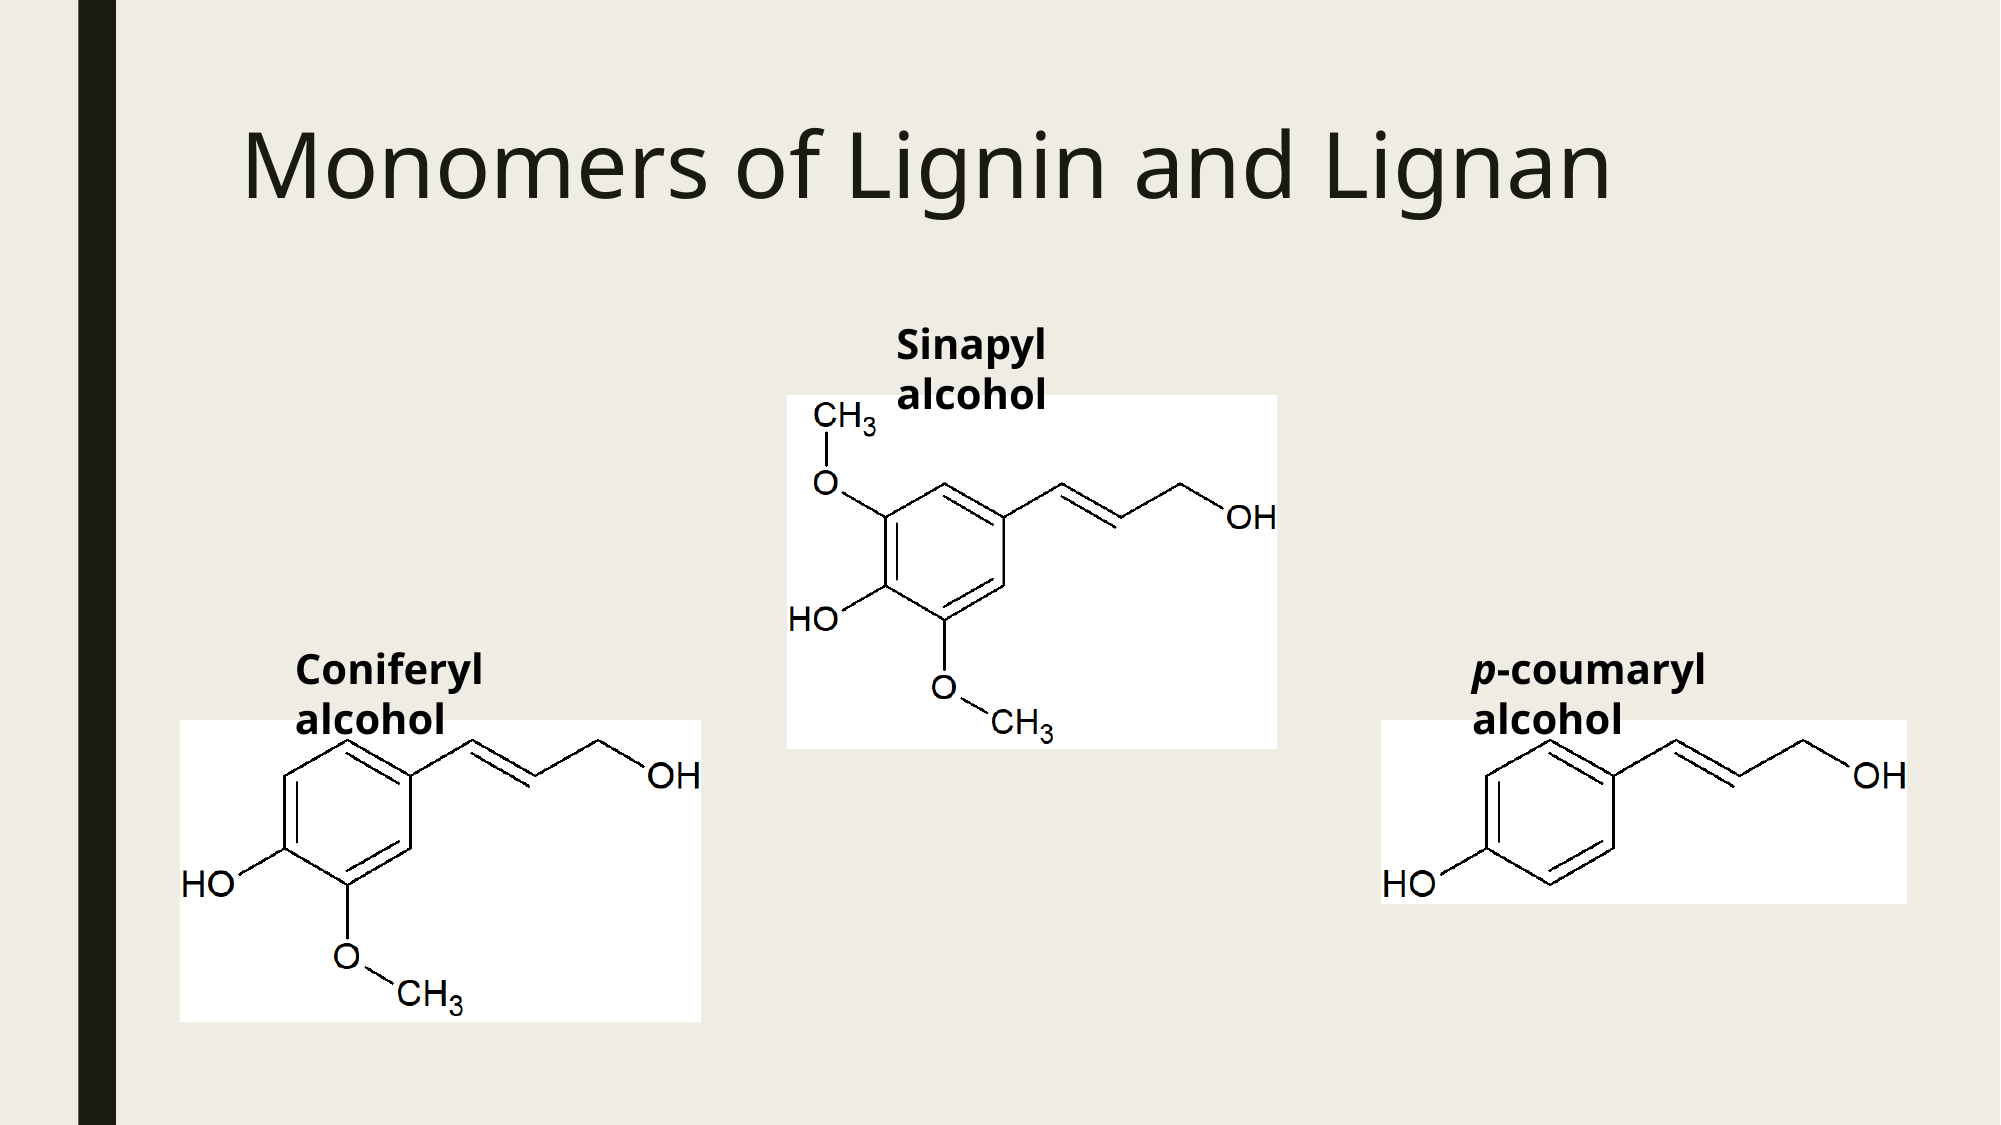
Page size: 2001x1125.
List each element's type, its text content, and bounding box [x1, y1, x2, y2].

text_box p-coumaryl alcohol [1457, 635, 1830, 719]
text_box Coniferyl alcohol [280, 635, 602, 720]
picture [787, 395, 1277, 749]
text_box Sinapyl alcohol [881, 310, 1183, 395]
picture [1381, 719, 1907, 904]
picture [180, 720, 701, 1022]
title Monomers of Lignin and Lignan [225, 112, 1800, 357]
